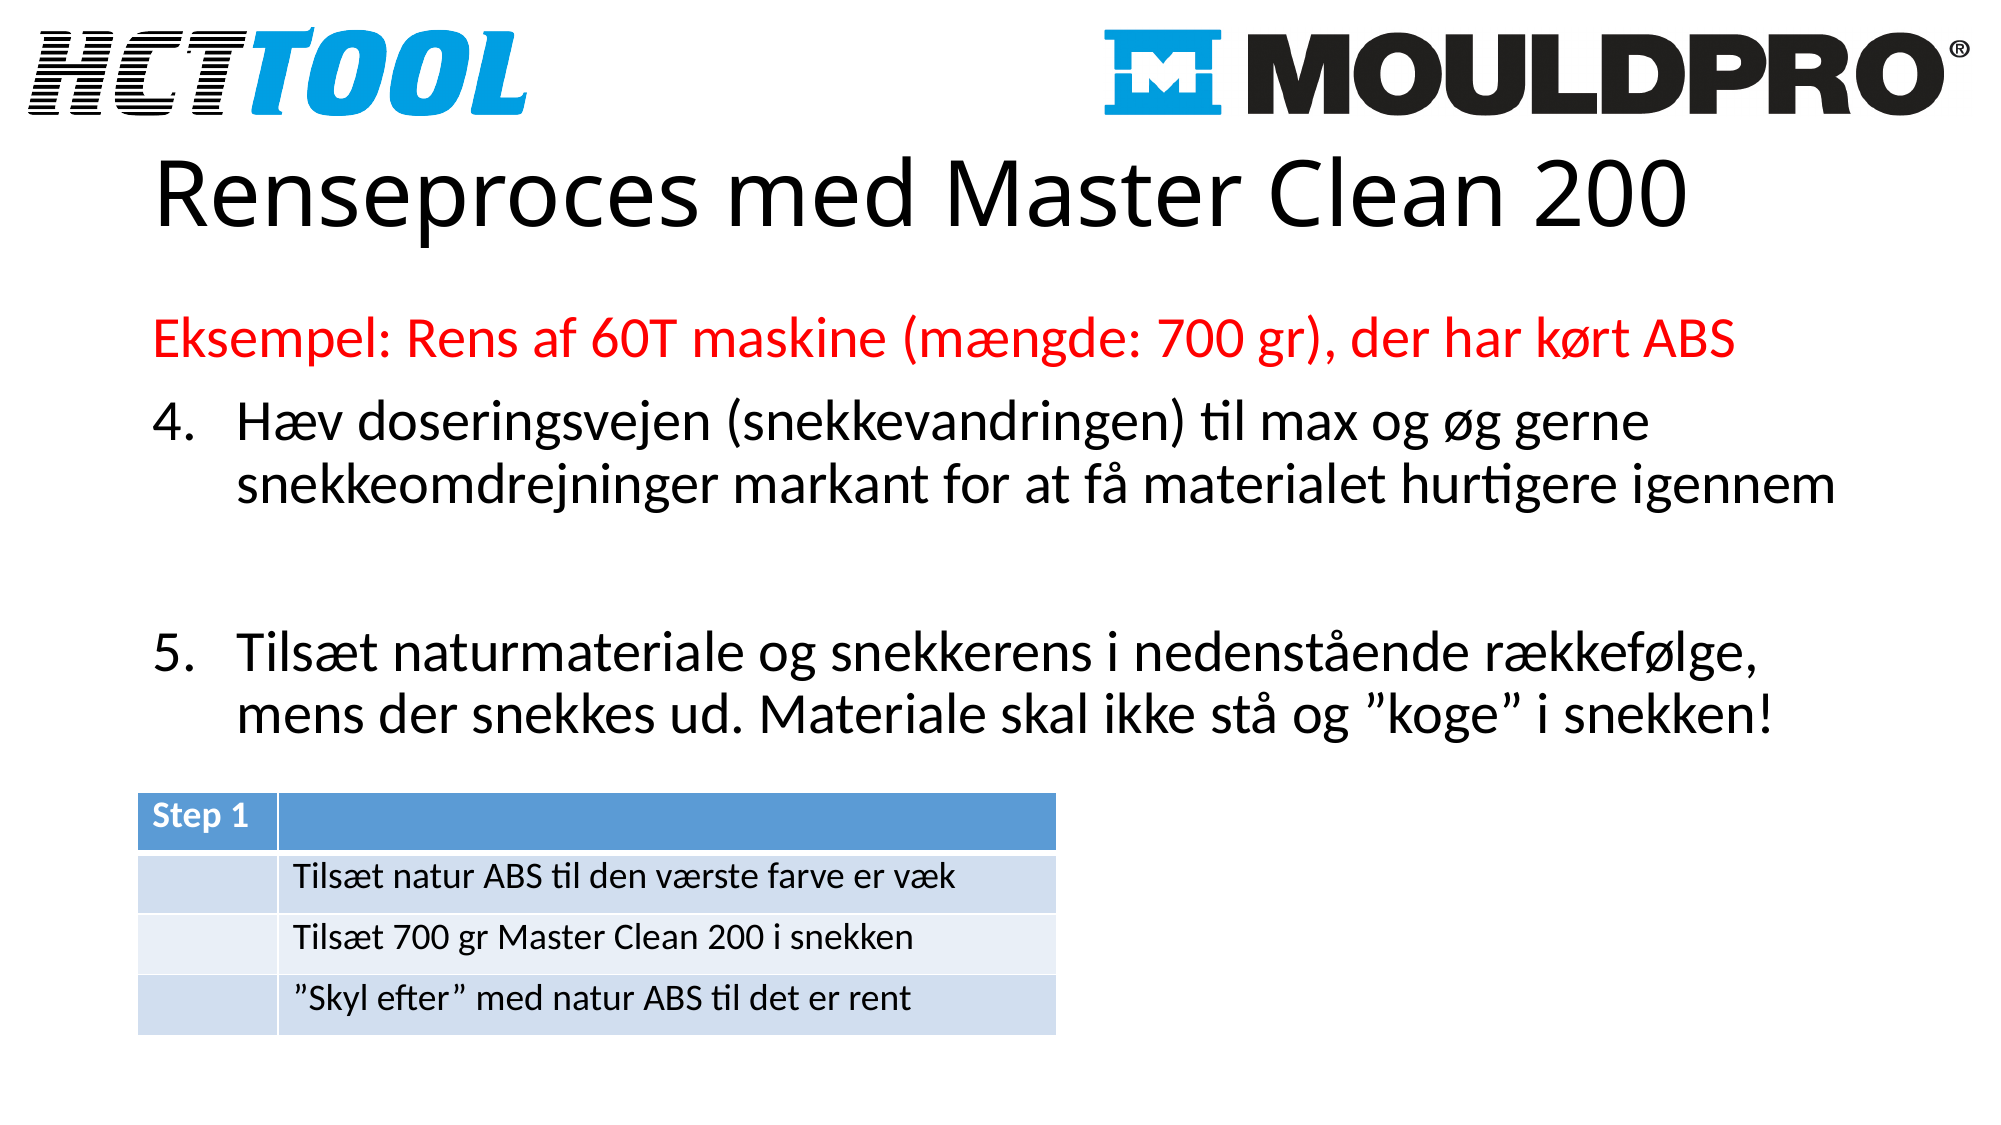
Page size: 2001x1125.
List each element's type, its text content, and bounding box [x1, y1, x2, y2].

table_cell Tilsæt natur ABS til den værste farve er væk [279, 856, 1056, 913]
picture [28, 27, 527, 117]
table_cell [138, 856, 277, 913]
picture [417, 48, 441, 98]
table_cell [138, 915, 277, 974]
picture [1103, 27, 1973, 117]
table_header [279, 793, 1056, 850]
title Renseproces med Master Clean 200 [137, 116, 1863, 278]
table_cell Tilsæt 700 gr Master Clean 200 i snekken [279, 915, 1056, 974]
picture [335, 48, 359, 98]
table_cell [138, 975, 277, 1035]
table_header Step 1 [138, 793, 277, 850]
list Eksempel: Rens af 60T maskine (mængde: 700 gr), der har kørt ABS Hæv doseringsvejen (snekkevandringen) til max og øg gerne snekkeomdrejninger markant for at få materialet hurtigere igennem Tilsæt naturmateriale og snekkerens i nedenstående rækkefølge, mens der snekkes ud. Materiale skal ikke stå og ”koge” i snekken! [137, 299, 1863, 1014]
table_cell ”Skyl efter” med natur ABS til det er rent [279, 975, 1056, 1035]
